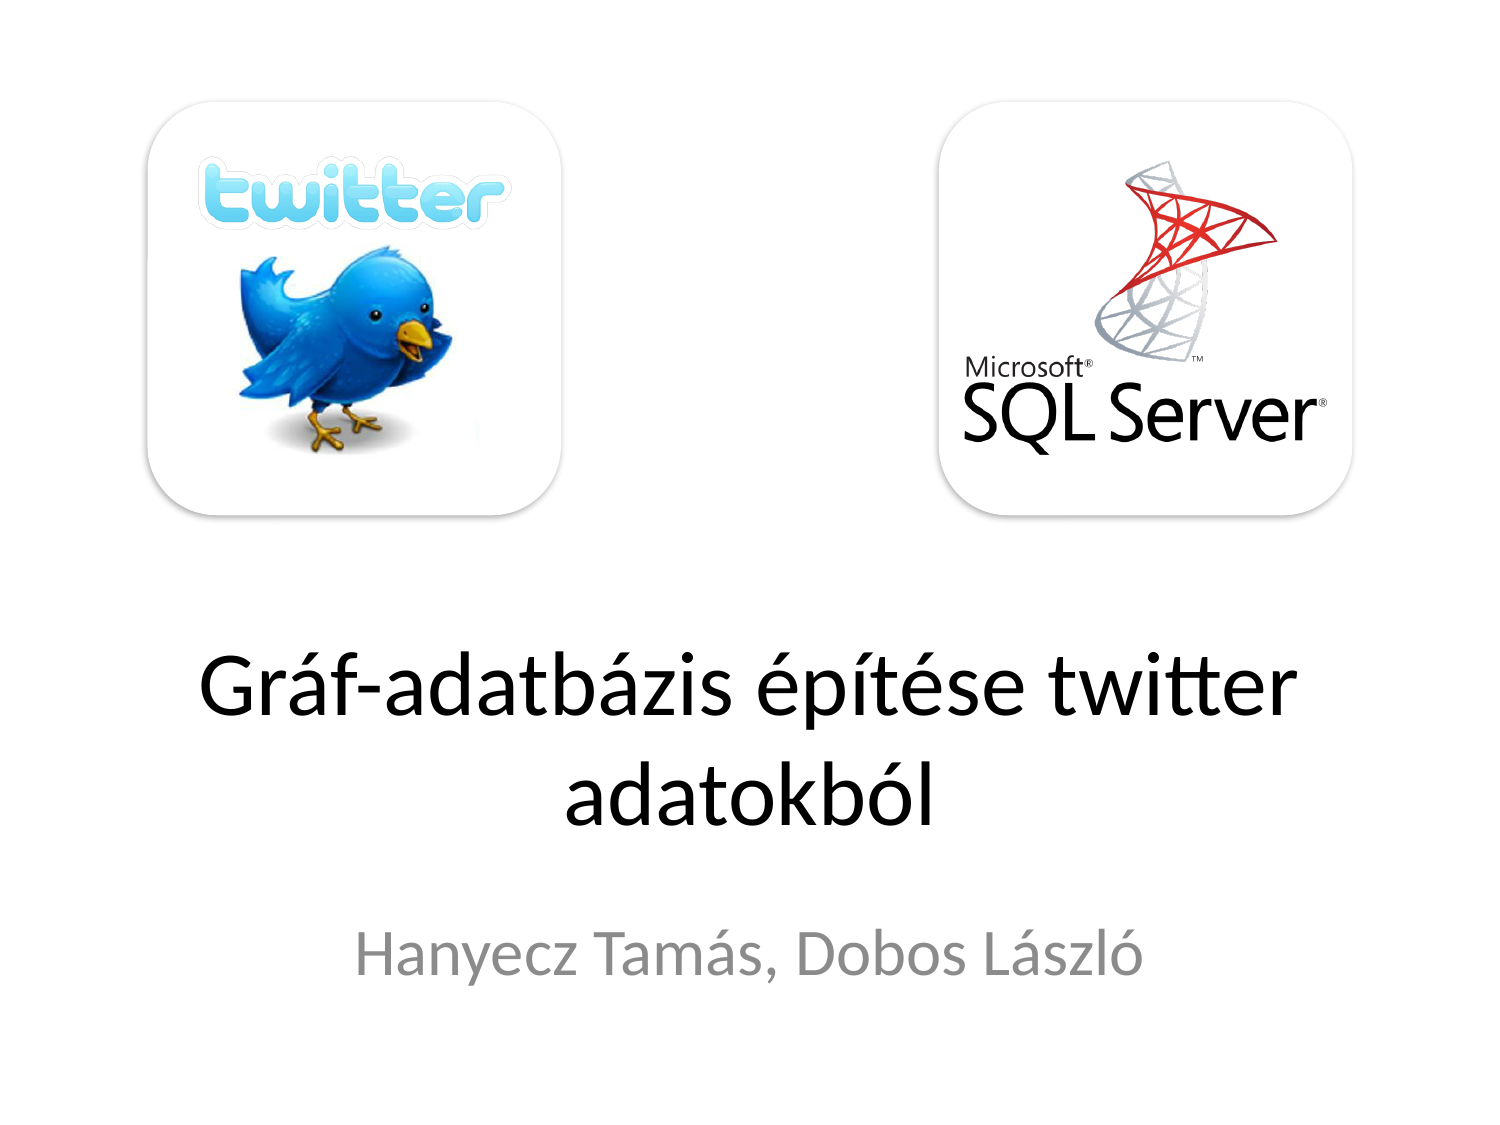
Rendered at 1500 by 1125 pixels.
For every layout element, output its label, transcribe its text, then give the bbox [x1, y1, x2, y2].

picture [194, 148, 514, 469]
text_box [938, 101, 1353, 516]
picture [962, 158, 1330, 457]
subtitle Hanyecz Tamás, Dobos László [225, 901, 1275, 1125]
title Gráf-adatbázis építése twitter adatokból [112, 613, 1388, 855]
text_box [147, 101, 561, 516]
